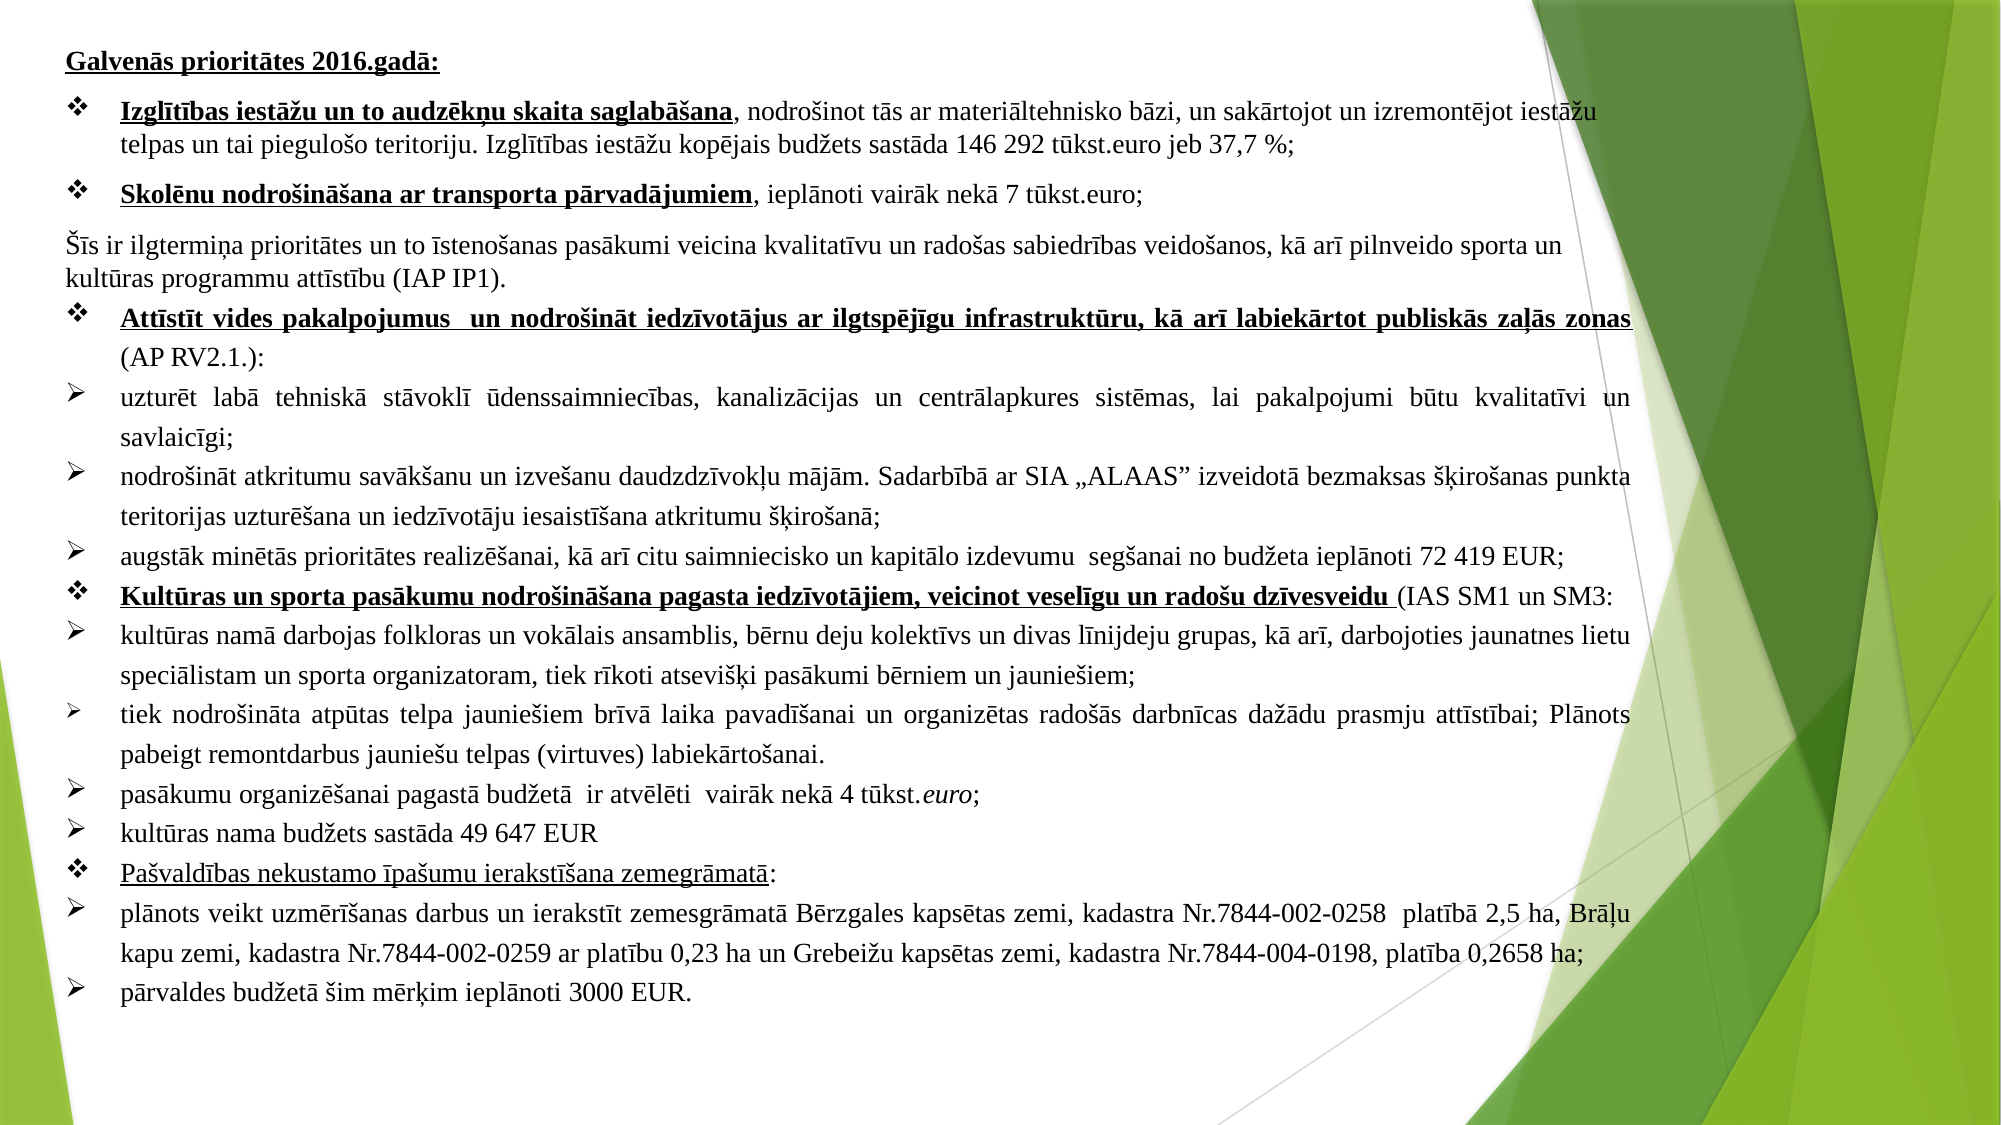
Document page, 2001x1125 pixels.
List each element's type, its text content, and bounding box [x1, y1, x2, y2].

list Galvenās prioritātes 2016.gadā: Izglītības iestāžu un to audzēkņu skaita saglabāšana, nodrošinot tās ar materiāltehnisko bāzi, un sakārtojot un izremontējot iestāžu telpas un tai piegulošo teritoriju. Izglītības iestāžu kopējais budžets sastāda 146 292 tūkst.euro jeb 37,7 %; Skolēnu nodrošināšana ar transporta pārvadājumiem, ieplānoti vairāk nekā 7 tūkst.euro; Šīs ir ilgtermiņa prioritātes un to īstenošanas pasākumi veicina kvalitatīvu un radošas sabiedrības veidošanos, kā arī pilnveido sporta un kultūras programmu attīstību (IAP IP1). Attīstīt vides pakalpojumus un nodrošināt iedzīvotājus ar ilgtspējīgu infrastruktūru, kā arī labiekārtot publiskās zaļās zonas (AP RV2.1.): uzturēt labā tehniskā stāvoklī ūdenssaimniecības, kanalizācijas un centrālapkures sistēmas, lai pakalpojumi būtu kvalitatīvi un savlaicīgi; nodrošināt atkritumu savākšanu un izvešanu daudzdzīvokļu mājām. Sadarbībā ar SIA „ALAAS” izveidotā bezmaksas šķirošanas punkta teritorijas uzturēšana un iedzīvotāju iesaistīšana atkritumu šķirošanā; augstāk minētās prioritātes realizēšanai, kā arī citu saimniecisko un kapitālo izdevumu segšanai no budžeta ieplānoti 72 419 EUR; Kultūras un sporta pasākumu nodrošināšana pagasta iedzīvotājiem, veicinot veselīgu un radošu dzīvesveidu (IAS SM1 un SM3: kultūras namā darbojas folkloras un vokālais ansamblis, bērnu deju kolektīvs un divas līnijdeju grupas, kā arī, darbojoties jaunatnes lietu speciālistam un sporta organizatoram, tiek rīkoti atsevišķi pasākumi bērniem un jauniešiem; tiek nodrošināta atpūtas telpa jauniešiem brīvā laika pavadīšanai un organizētas radošās darbnīcas dažādu prasmju attīstībai; Plānots pabeigt remontdarbus jauniešu telpas (virtuves) labiekārtošanai. pasākumu organizēšanai pagastā budžetā ir atvēlēti vairāk nekā 4 tūkst.euro; kultūras nama budžets sastāda 49 647 EUR Pašvaldības nekustamo īpašumu ierakstīšana zemegrāmatā: plānots veikt uzmērīšanas darbus un ierakstīt zemesgrāmatā Bērzgales kapsētas zemi, kadastra Nr.7844-002-0258 platībā 2,5 ha, Brāļu kapu zemi, kadastra Nr.7844-002-0259 ar platību 0,23 ha un Grebeižu kapsētas zemi, kadastra Nr.7844-004-0198, platība 0,2658 ha; pārvaldes budžetā šim mērķim ieplānoti 3000 EUR. [50, 35, 1649, 1073]
